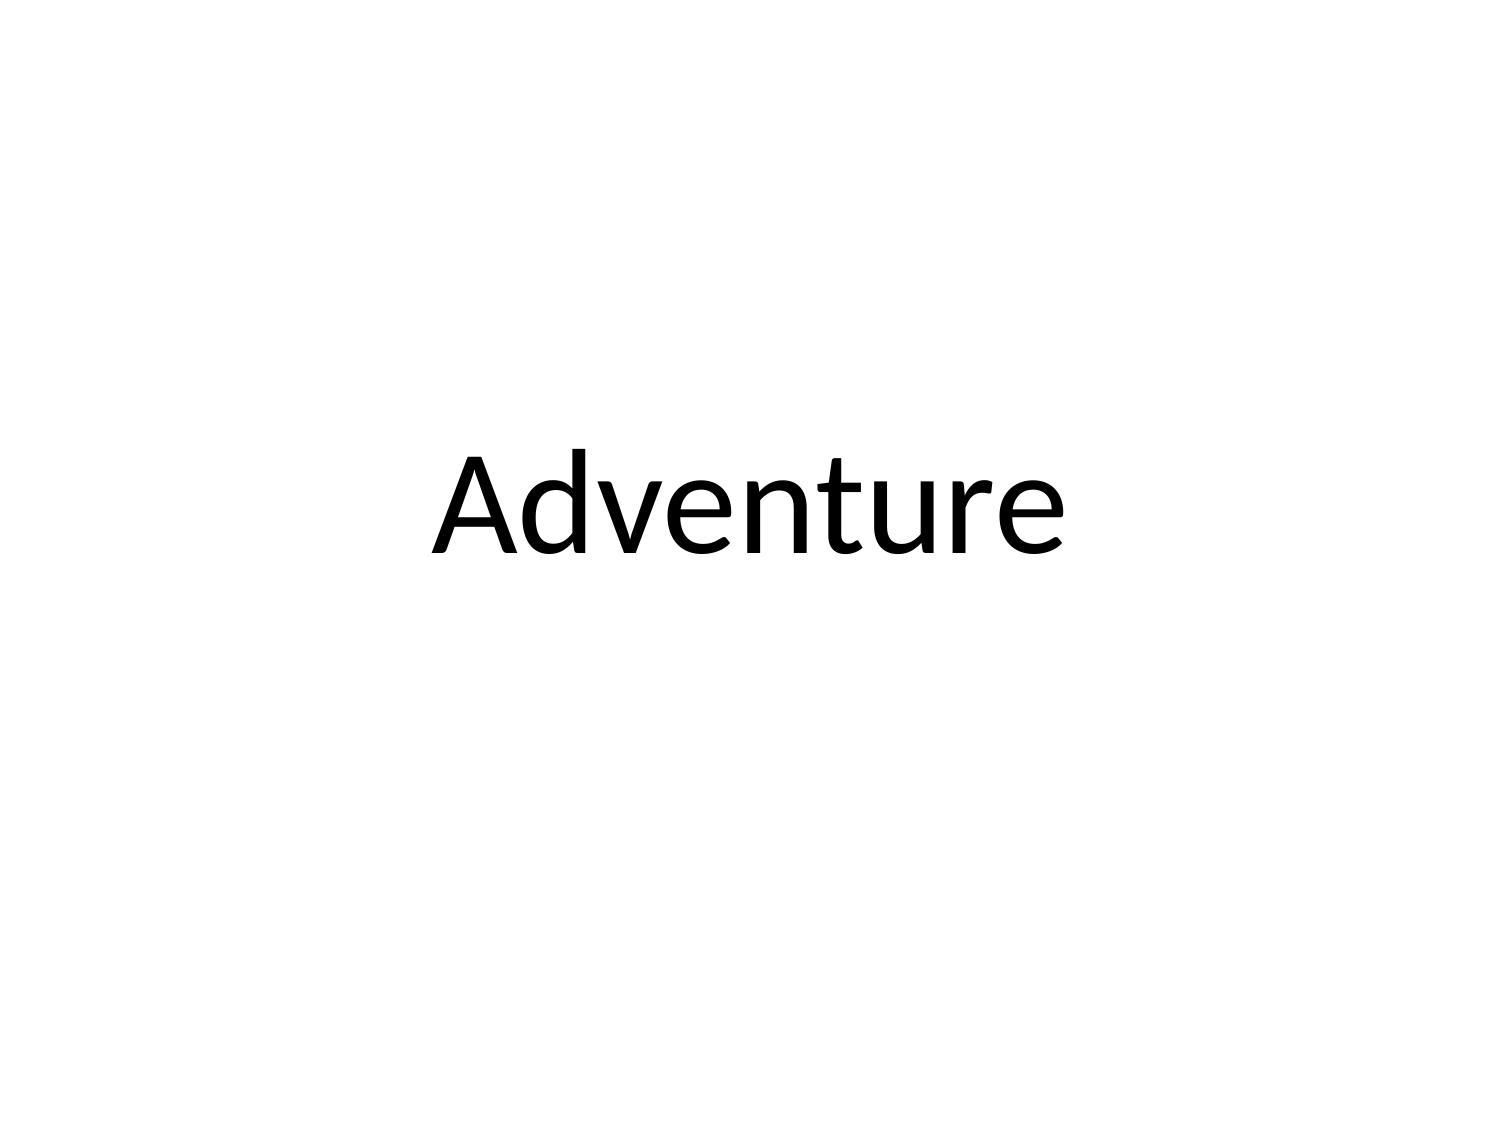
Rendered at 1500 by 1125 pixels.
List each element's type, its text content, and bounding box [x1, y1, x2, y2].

title Adventure [75, 399, 1425, 588]
